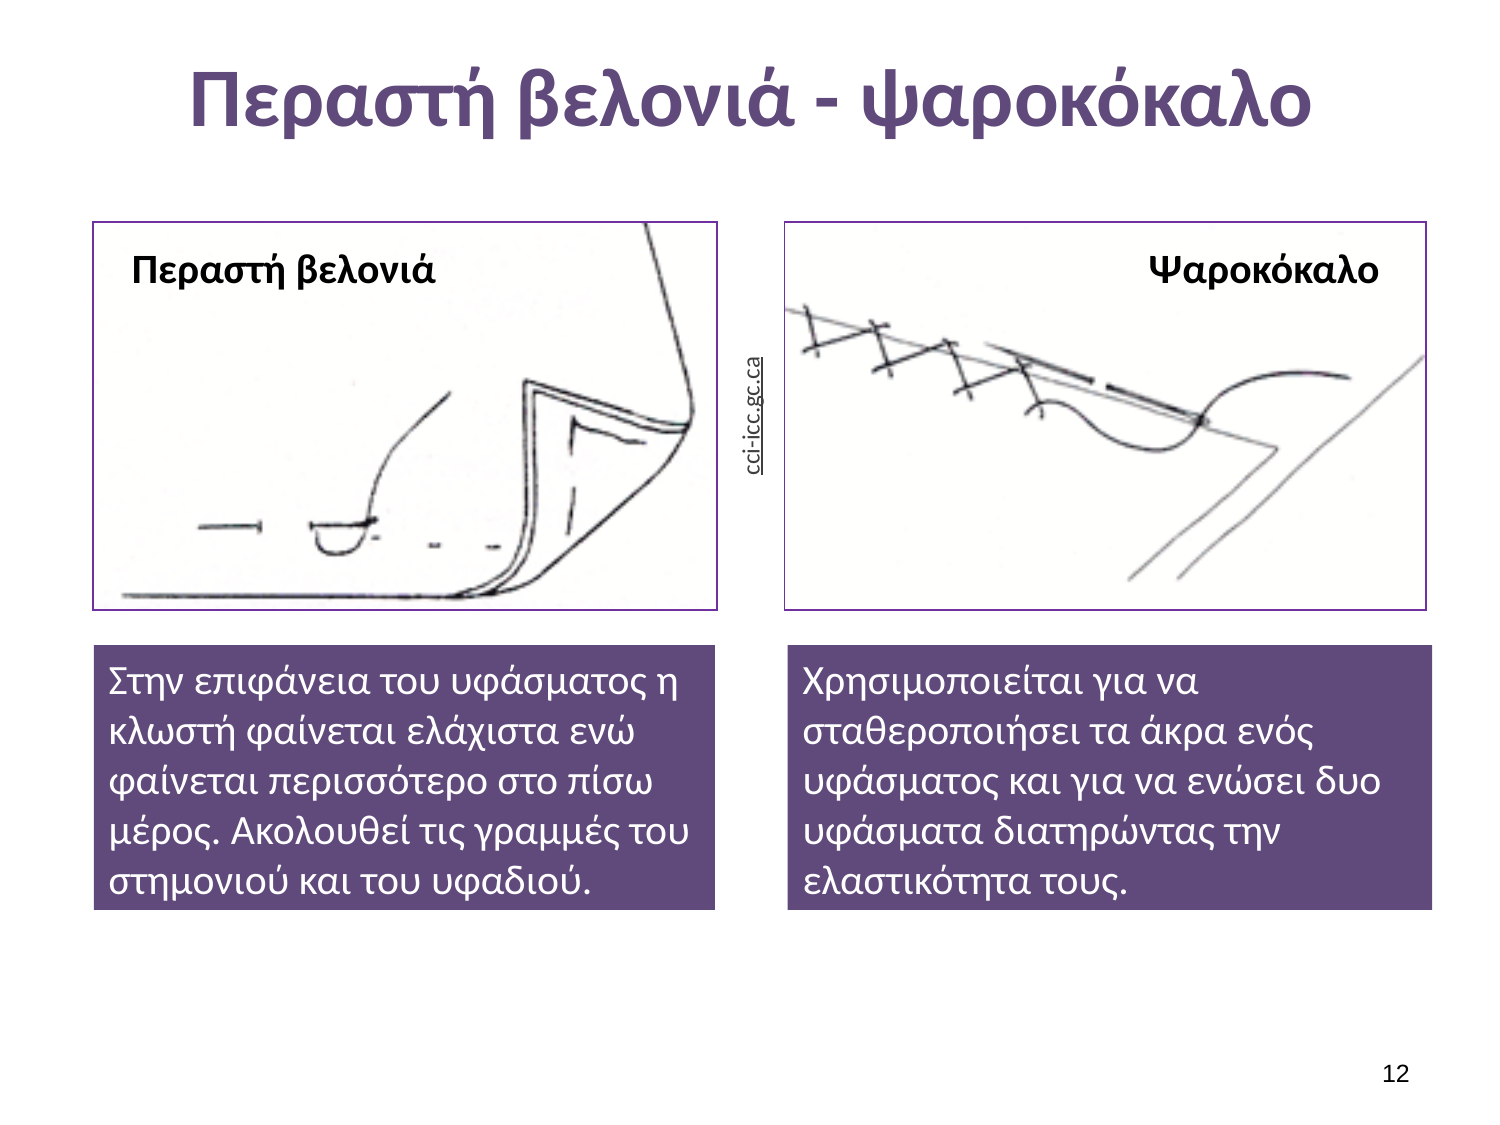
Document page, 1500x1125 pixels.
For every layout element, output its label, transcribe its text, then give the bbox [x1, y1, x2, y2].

picture [93, 222, 717, 610]
text_box Στην επιφάνεια του υφάσματος η κλωστή φαίνεται ελάχιστα ενώ φαίνεται περισσότερο στο πίσω μέρος. Ακολουθεί τις γραμμές του στημονιού και του υφαδιού. [93, 645, 715, 910]
title Περαστή βελονιά - ψαροκόκαλο [76, 19, 1427, 169]
text_box Χρησιμοποιείται για να σταθεροποιήσει τα άκρα ενός υφάσματος και για να ενώσει δυο υφάσματα διατηρώντας την ελαστικότητα τους. [787, 645, 1433, 910]
slide_number 11 [1074, 1042, 1425, 1103]
text_box cci-icc.gc.ca [727, 318, 772, 514]
picture [784, 222, 1426, 610]
